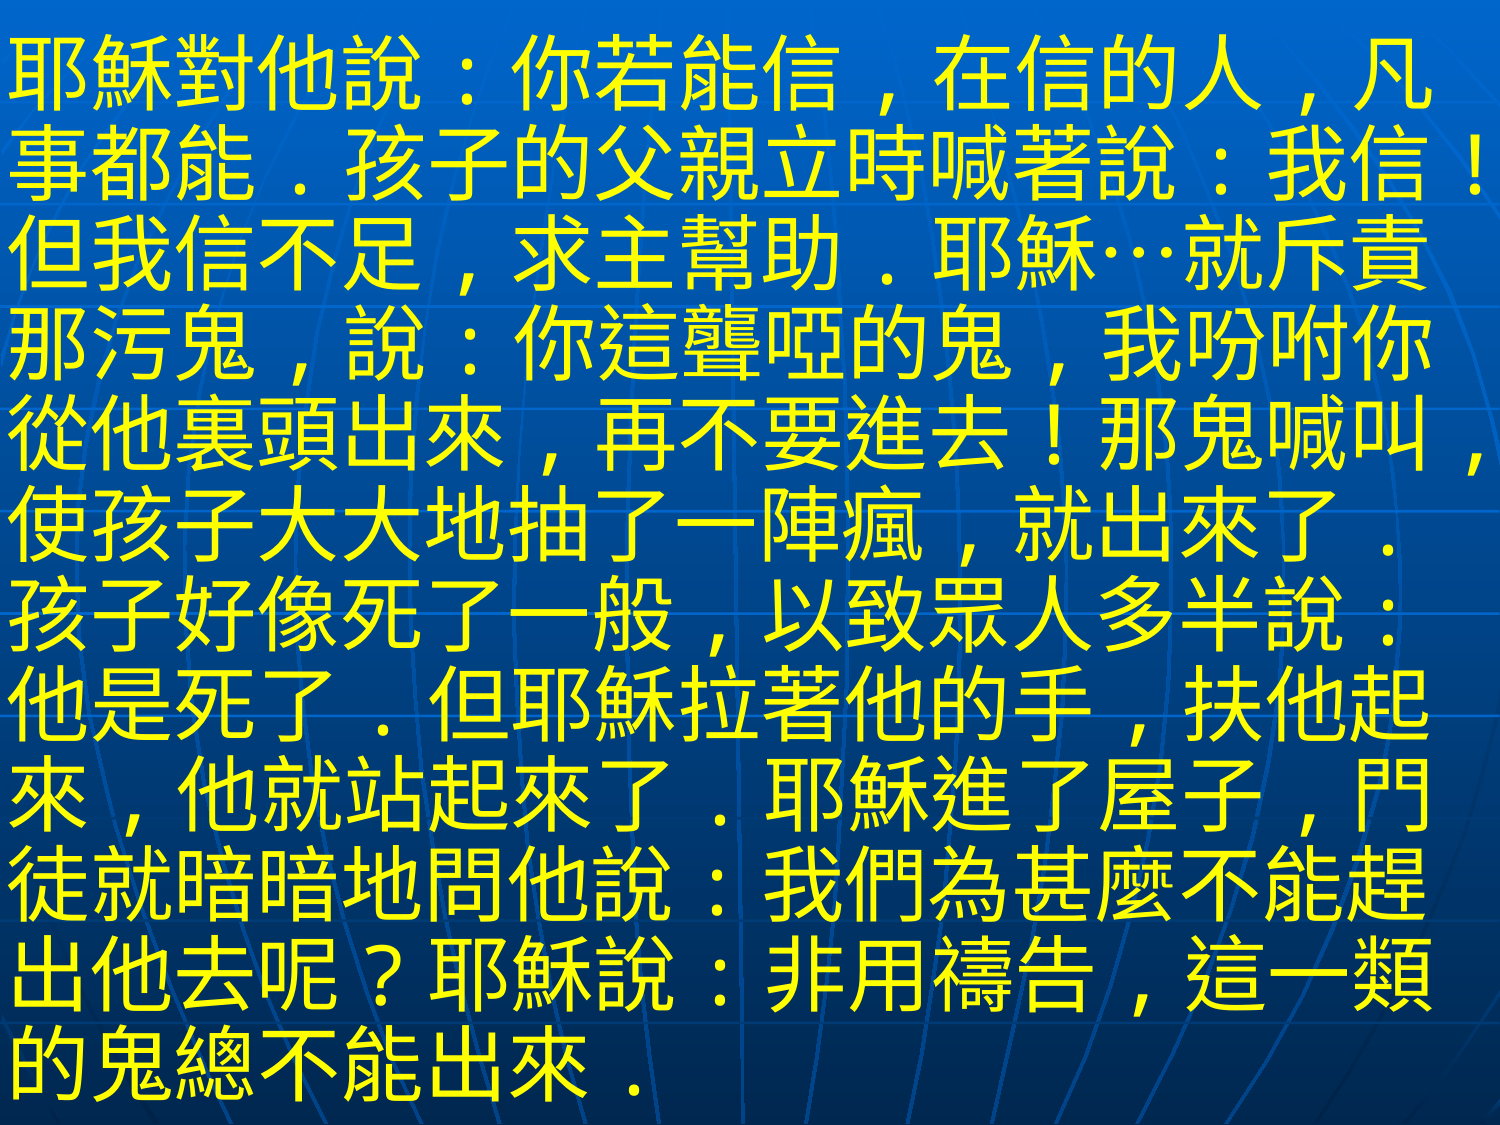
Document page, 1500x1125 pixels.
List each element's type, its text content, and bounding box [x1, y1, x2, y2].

list 耶穌對他說:你若能信,在信的人,凡事都能.孩子的父親立時喊著說:我信!但我信不足,求主幫助.耶穌…就斥責那污鬼,說:你這聾啞的鬼,我吩咐你從他裏頭出來,再不要進去!那鬼喊叫,使孩子大大地抽了一陣瘋,就出來了.孩子好像死了一般,以致眾人多半說:他是死了.但耶穌拉著他的手,扶他起來,他就站起來了.耶穌進了屋子,門徒就暗暗地問他說:我們為甚麼不能趕出他去呢?耶穌說:非用禱告,這一類的鬼總不能出來. [0, 24, 1500, 1125]
